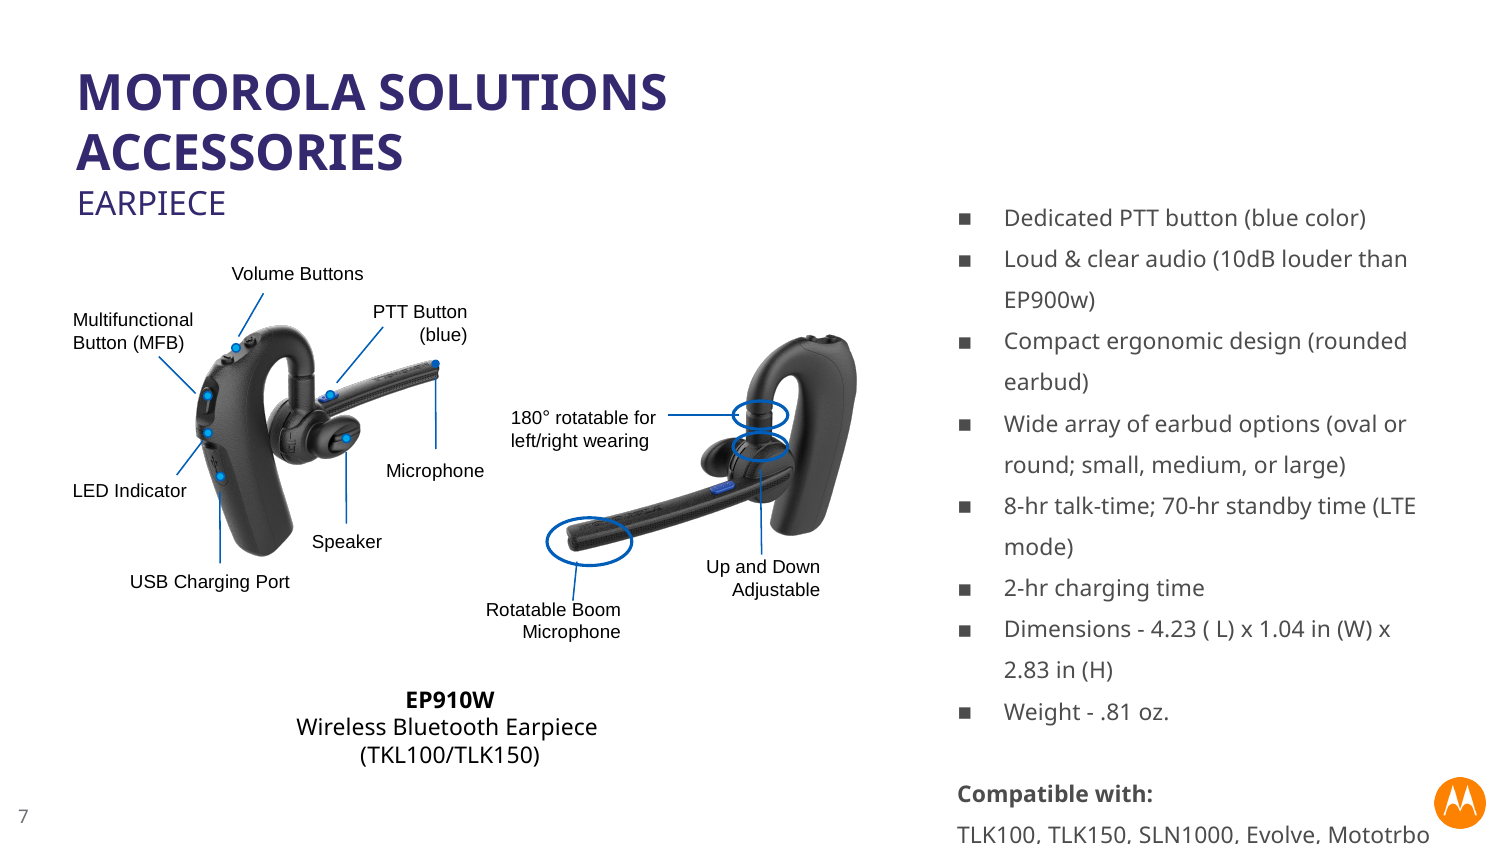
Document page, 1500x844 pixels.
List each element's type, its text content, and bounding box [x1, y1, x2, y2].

text_box [547, 526, 557, 558]
picture [1434, 777, 1486, 829]
text_box MOTOROLA SOLUTIONS ACCESSORIES [65, 117, 911, 192]
text_box PTT Button (blue) [304, 285, 483, 331]
subtitle EARPIECE [65, 170, 843, 211]
text_box LED Indicator [42, 463, 139, 510]
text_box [572, 561, 578, 601]
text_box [238, 292, 264, 337]
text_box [158, 356, 196, 394]
text_box USB Charging Port [114, 554, 329, 601]
text_box Dedicated PTT button (blue color) Loud & clear audio (10dB louder than EP900w) Compact ergonomic design (rounded earbud) Wide array of earbud options (oval or round; small, medium, or large) 8-hr talk-time; 70-hr standby time (LTE mode) 2-hr charging time Dimensions - 4.23 ( L) x 1.04 in (W) x 2.83 in (H) Weight - .81 oz. Compatible with: TLK100, TLK150, SLN1000, Evolve, Mototrbo Ion, LEX L11, Android smartphones. [956, 189, 1438, 727]
text_box Up and Down Adjustable [685, 568, 836, 612]
text_box Volume Buttons [216, 246, 459, 293]
text_box Rotatable Boom Microphone [451, 582, 636, 655]
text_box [176, 440, 204, 476]
text_box Microphone [454, 443, 500, 490]
picture [562, 330, 859, 560]
text_box Multifunctional Button (MFB) [57, 292, 218, 339]
text_box EP910W Wireless Bluetooth Earpiece (TKL100/TLK150) [280, 678, 620, 784]
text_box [336, 326, 384, 384]
text_box 180° rotatable for left/right wearing [495, 389, 557, 462]
picture [145, 317, 451, 562]
